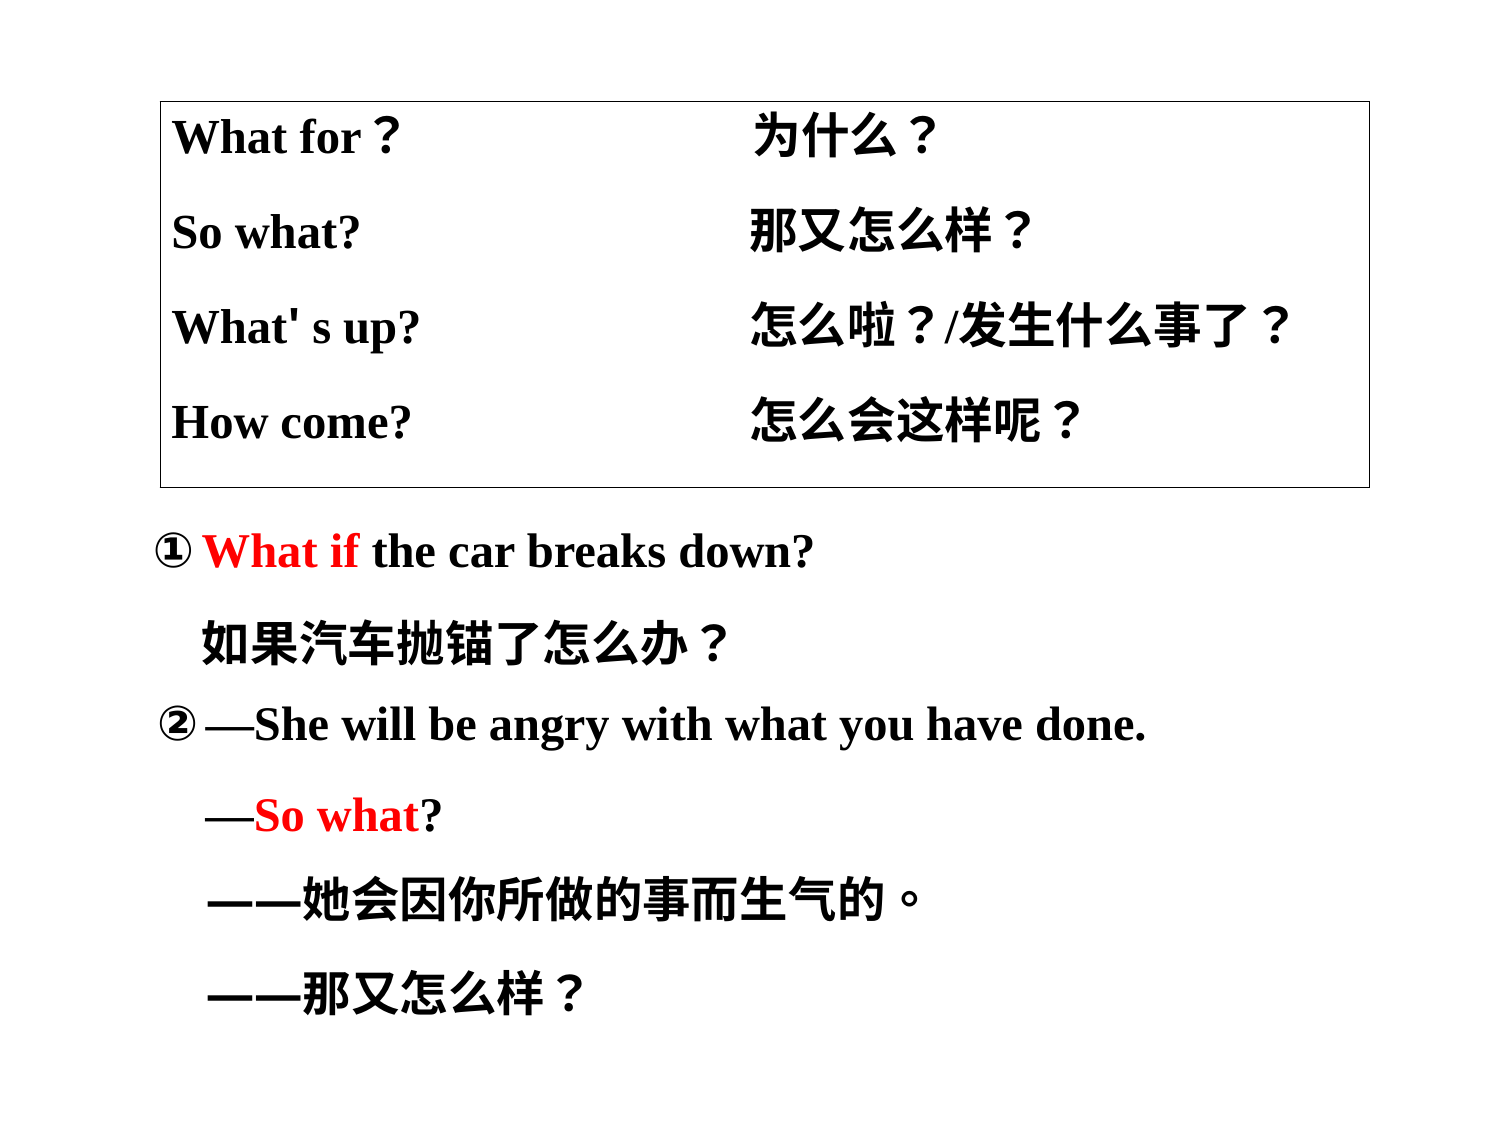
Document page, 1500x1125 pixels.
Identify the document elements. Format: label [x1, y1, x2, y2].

text_box [152, 518, 1328, 715]
text_box [156, 692, 1329, 1058]
text_box [159, 101, 1371, 496]
